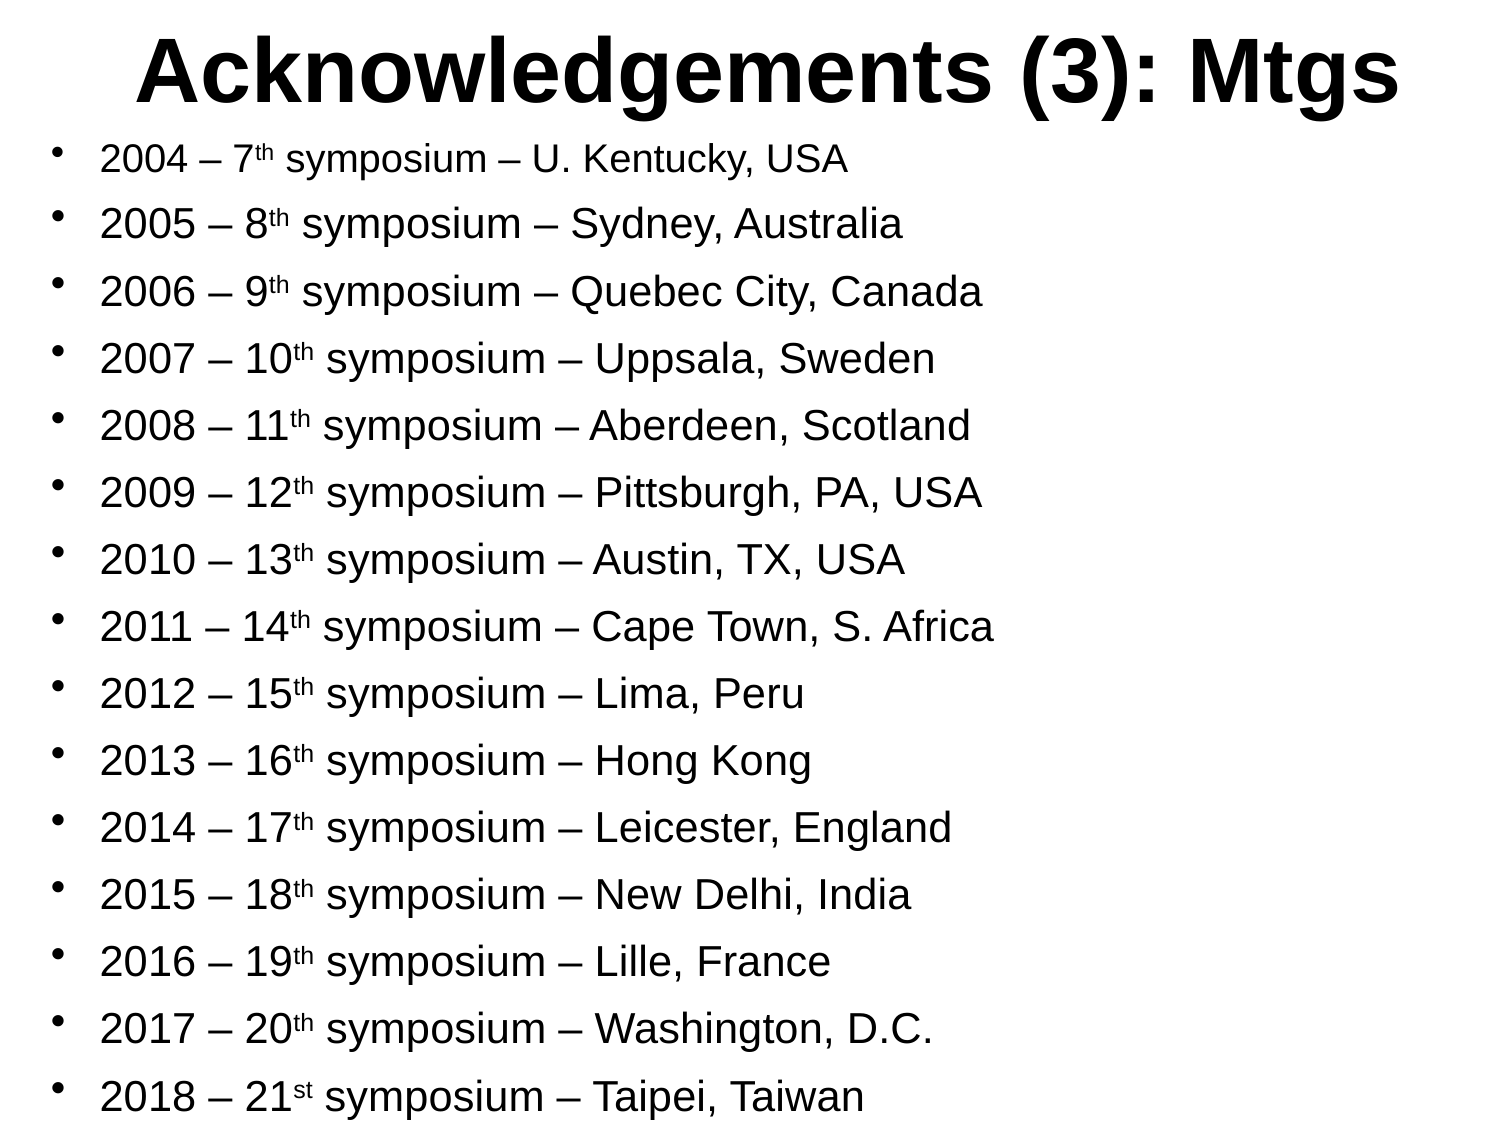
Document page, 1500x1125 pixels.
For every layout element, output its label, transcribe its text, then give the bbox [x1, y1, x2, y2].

title Acknowledgements (3): Mtgs [105, 0, 1432, 124]
list 2004 – 7th symposium – U. Kentucky, USA 2005 – 8th symposium – Sydney, Australia 2006 – 9th symposium – Quebec City, Canada 2007 – 10th symposium – Uppsala, Sweden 2008 – 11th symposium – Aberdeen, Scotland 2009 – 12th symposium – Pittsburgh, PA, USA 2010 – 13th symposium – Austin, TX, USA 2011 – 14th symposium – Cape Town, S. Africa 2012 – 15th symposium – Lima, Peru 2013 – 16th symposium – Hong Kong 2014 – 17th symposium – Leicester, England 2015 – 18th symposium – New Delhi, India 2016 – 19th symposium – Lille, France 2017 – 20th symposium – Washington, D.C. 2018 – 21st symposium – Taipei, Taiwan [35, 124, 1499, 1125]
